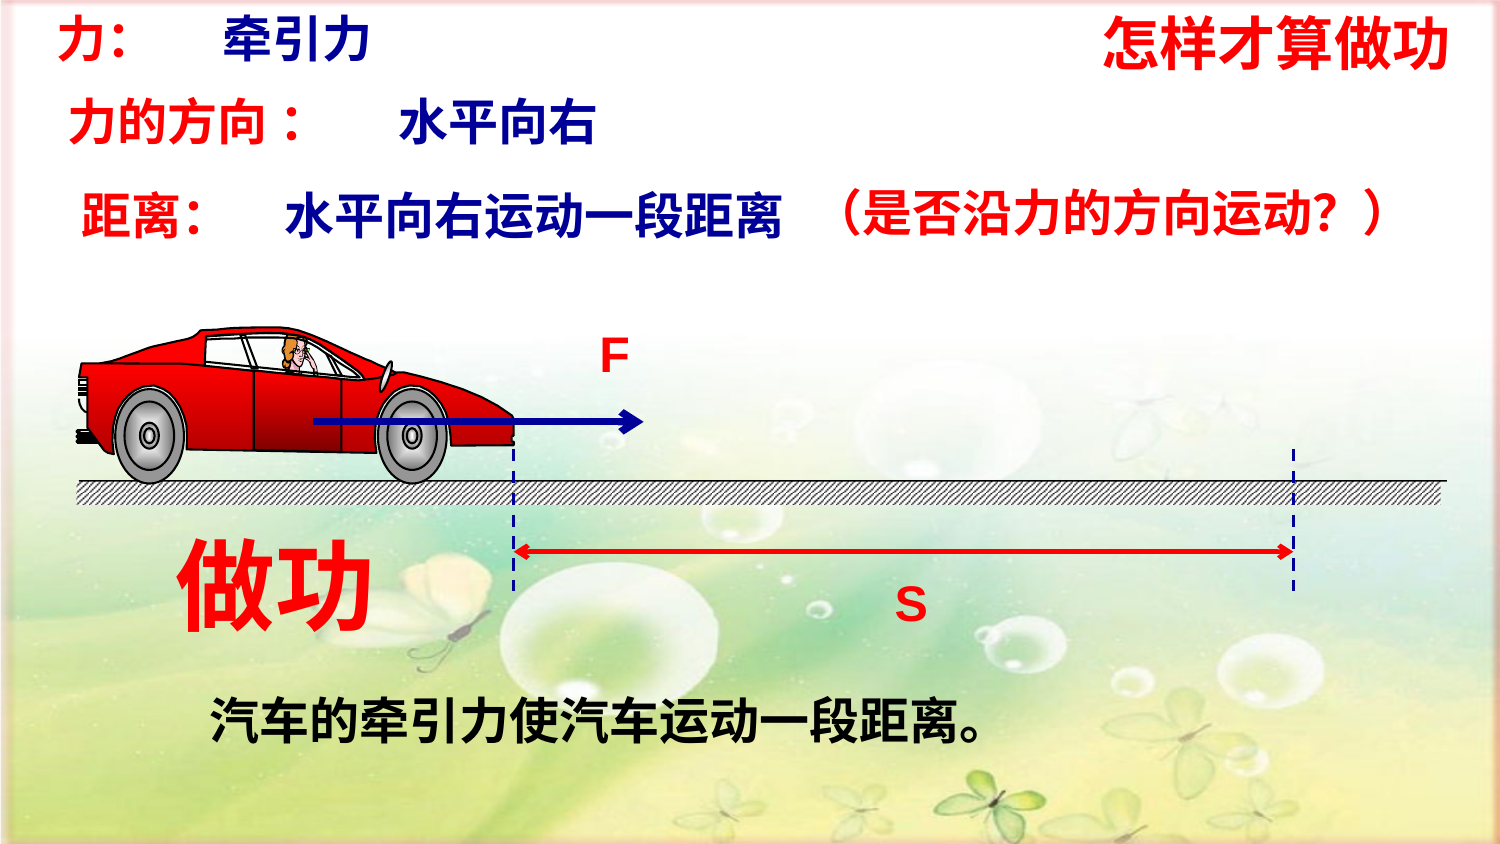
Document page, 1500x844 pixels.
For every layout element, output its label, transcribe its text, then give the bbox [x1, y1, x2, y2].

text_box 力： [41, 0, 160, 75]
text_box 做功 [160, 516, 391, 652]
text_box 水平向右 [383, 82, 668, 158]
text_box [76, 491, 509, 505]
picture [2, 1, 1500, 844]
text_box 牵引力 [207, 0, 388, 75]
text_box S [879, 563, 951, 639]
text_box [518, 480, 1288, 505]
text_box 怎样才算做功 [1086, 0, 1500, 85]
text_box （是否沿力的方向运动？） [797, 173, 1483, 249]
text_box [76, 315, 644, 484]
text_box 水平向右运动一段距离 [269, 177, 800, 252]
text_box 力的方向 ： [53, 82, 349, 158]
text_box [1298, 480, 1448, 505]
text_box 距离： [66, 177, 246, 252]
text_box 汽车的牵引力使汽车运动一段距离。 [194, 681, 1081, 757]
